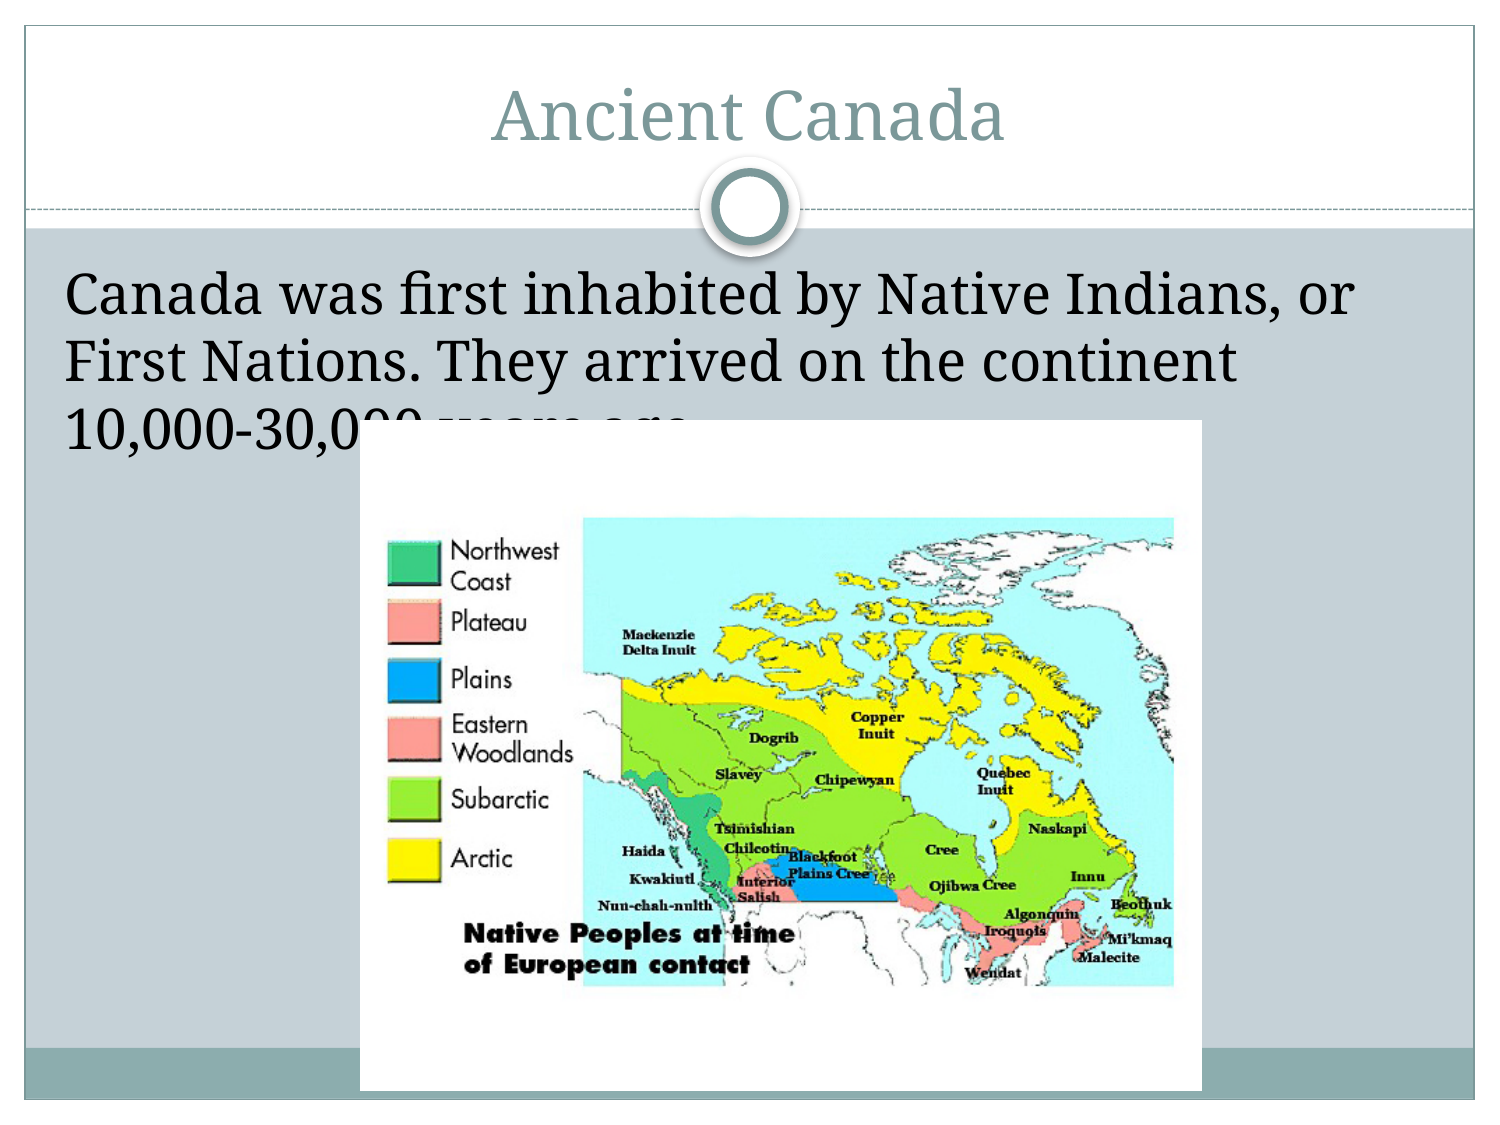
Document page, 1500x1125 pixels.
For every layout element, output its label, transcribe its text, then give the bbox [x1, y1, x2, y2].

list Canada was first inhabited by Native Indians, or First Nations. They arrived on the continent 10,000-30,000 years ago. [49, 250, 1445, 1001]
picture [360, 420, 1202, 1091]
title Ancient Canada [49, 37, 1450, 162]
